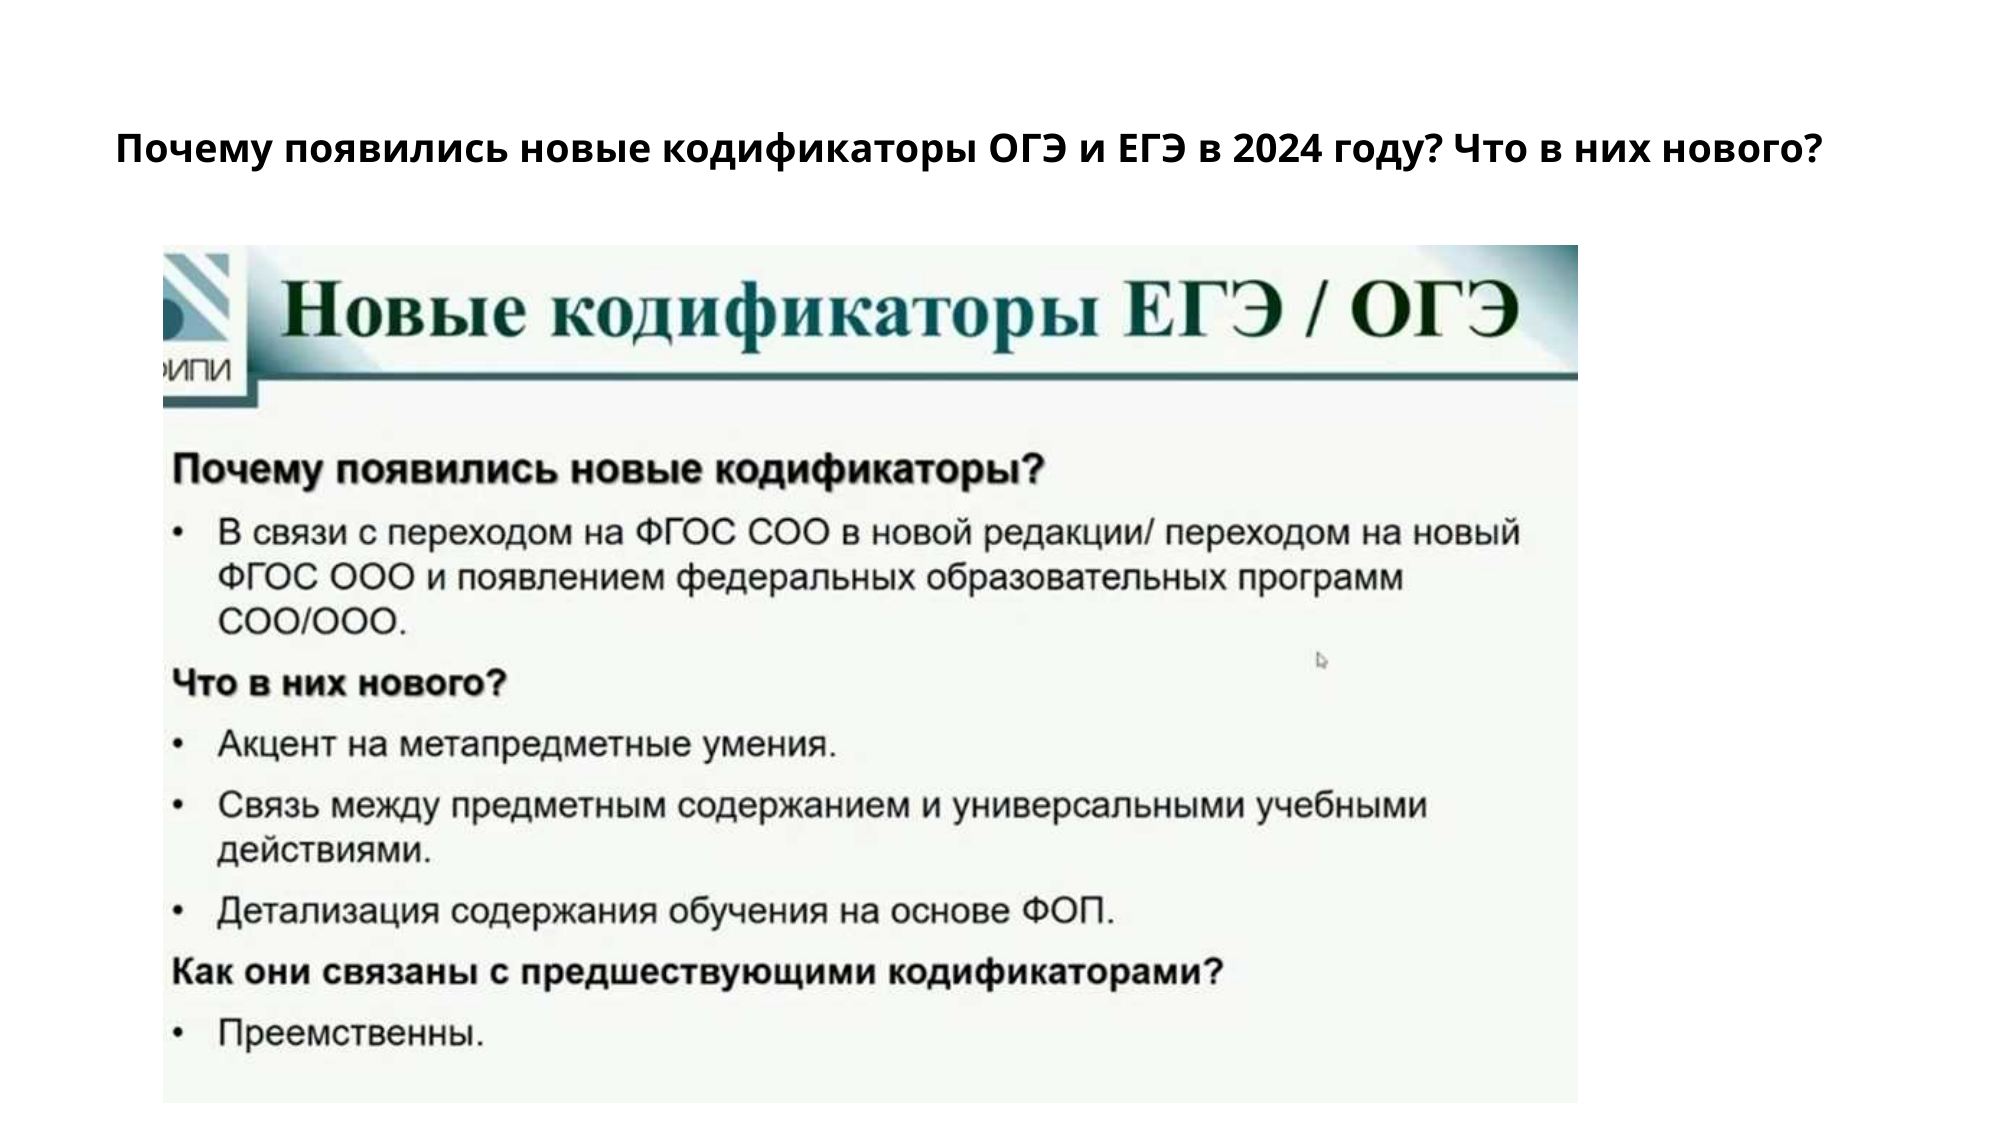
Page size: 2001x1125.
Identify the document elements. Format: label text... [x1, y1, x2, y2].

title Почему появились новые кодификаторы ОГЭ и ЕГЭ в 2024 году? Что в них нового? [99, 102, 1863, 246]
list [163, 245, 1578, 1103]
